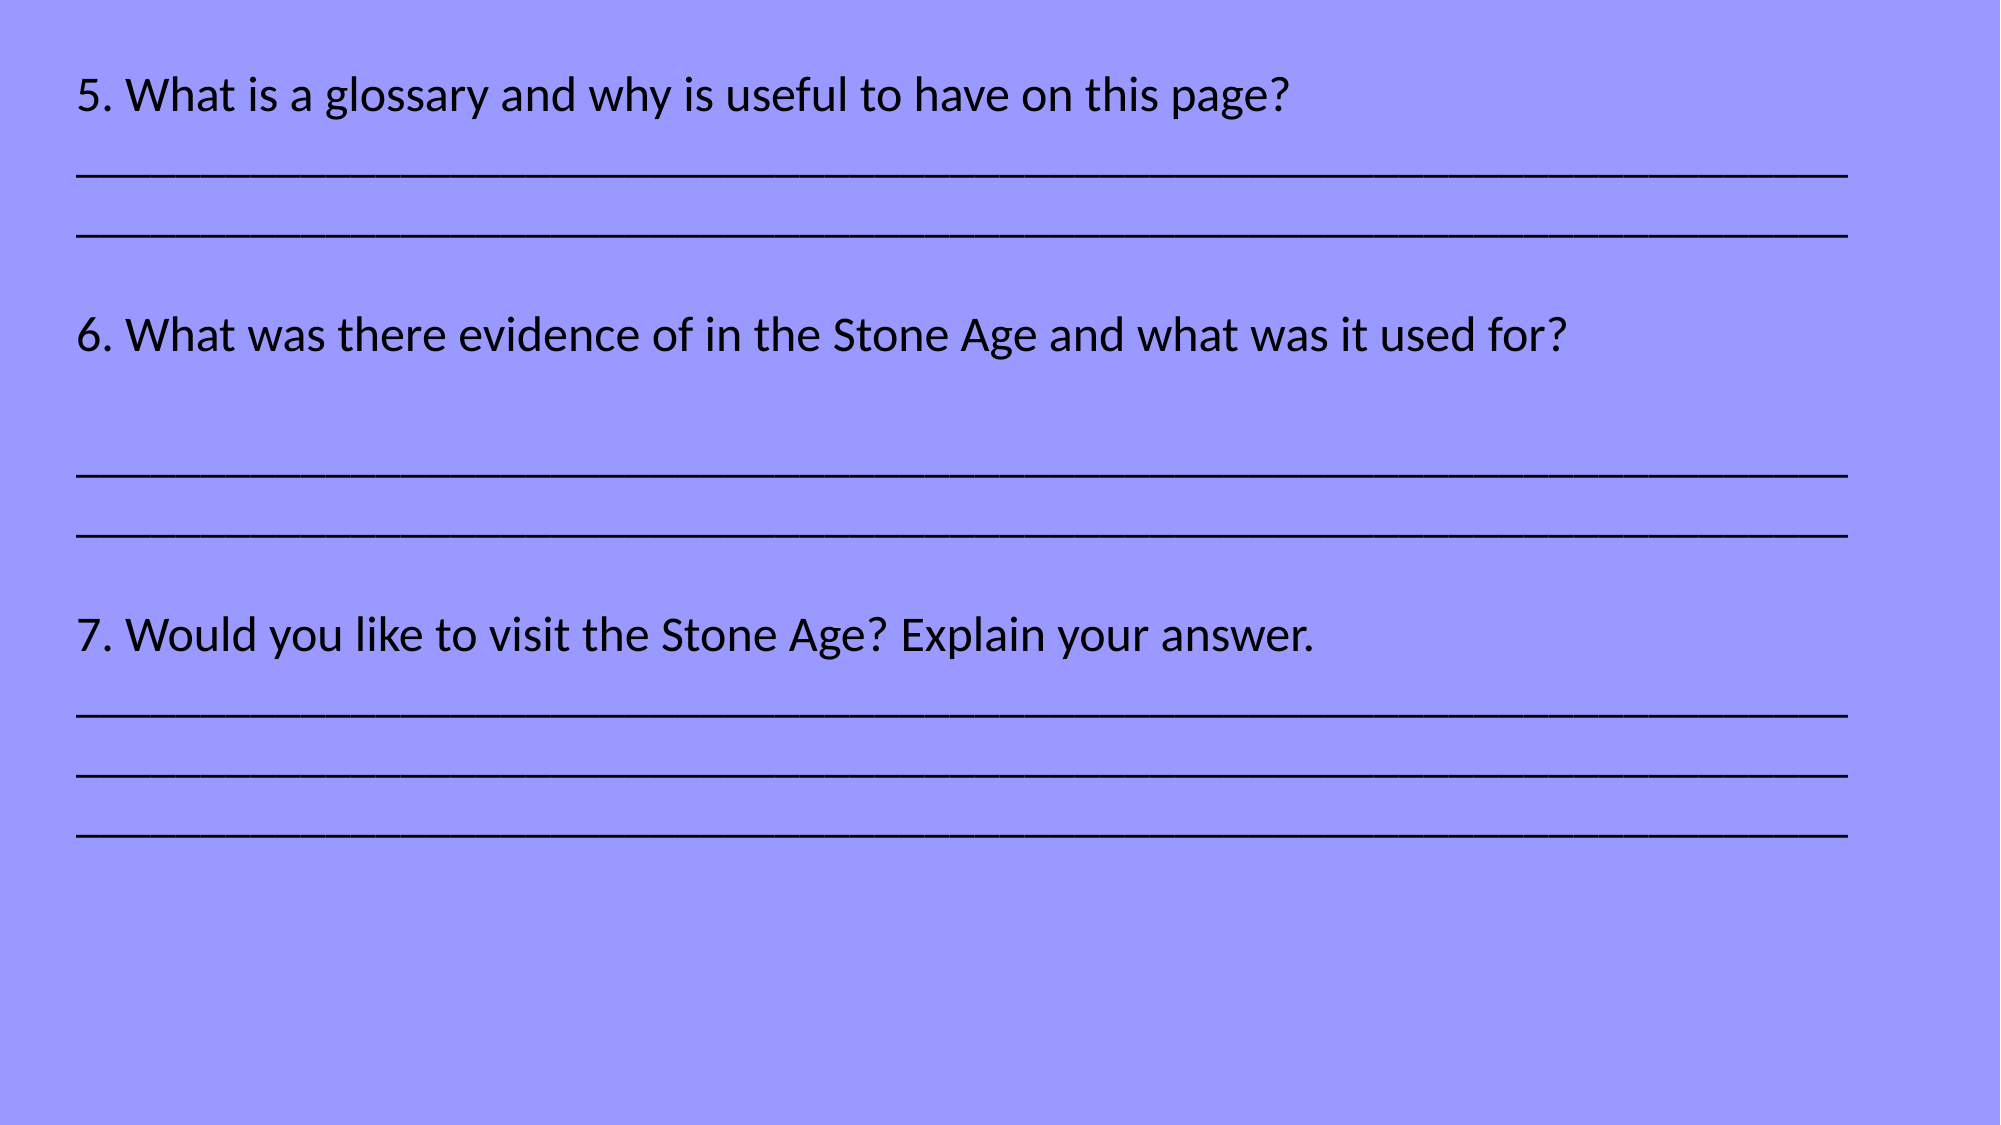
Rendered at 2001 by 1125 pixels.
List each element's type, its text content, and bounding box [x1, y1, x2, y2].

text_box 5. What is a glossary and why is useful to have on this page? ______________________________________________________________________________________________________________________________________________ 6. What was there evidence of in the Stone Age and what was it used for? ______________________________________________________________________________________________________________________________________________ 7. Would you like to visit the Stone Age? Explain your answer. _____________________________________________________________________________________________________________________________________________________________________________________________________________________ [61, 54, 1882, 849]
